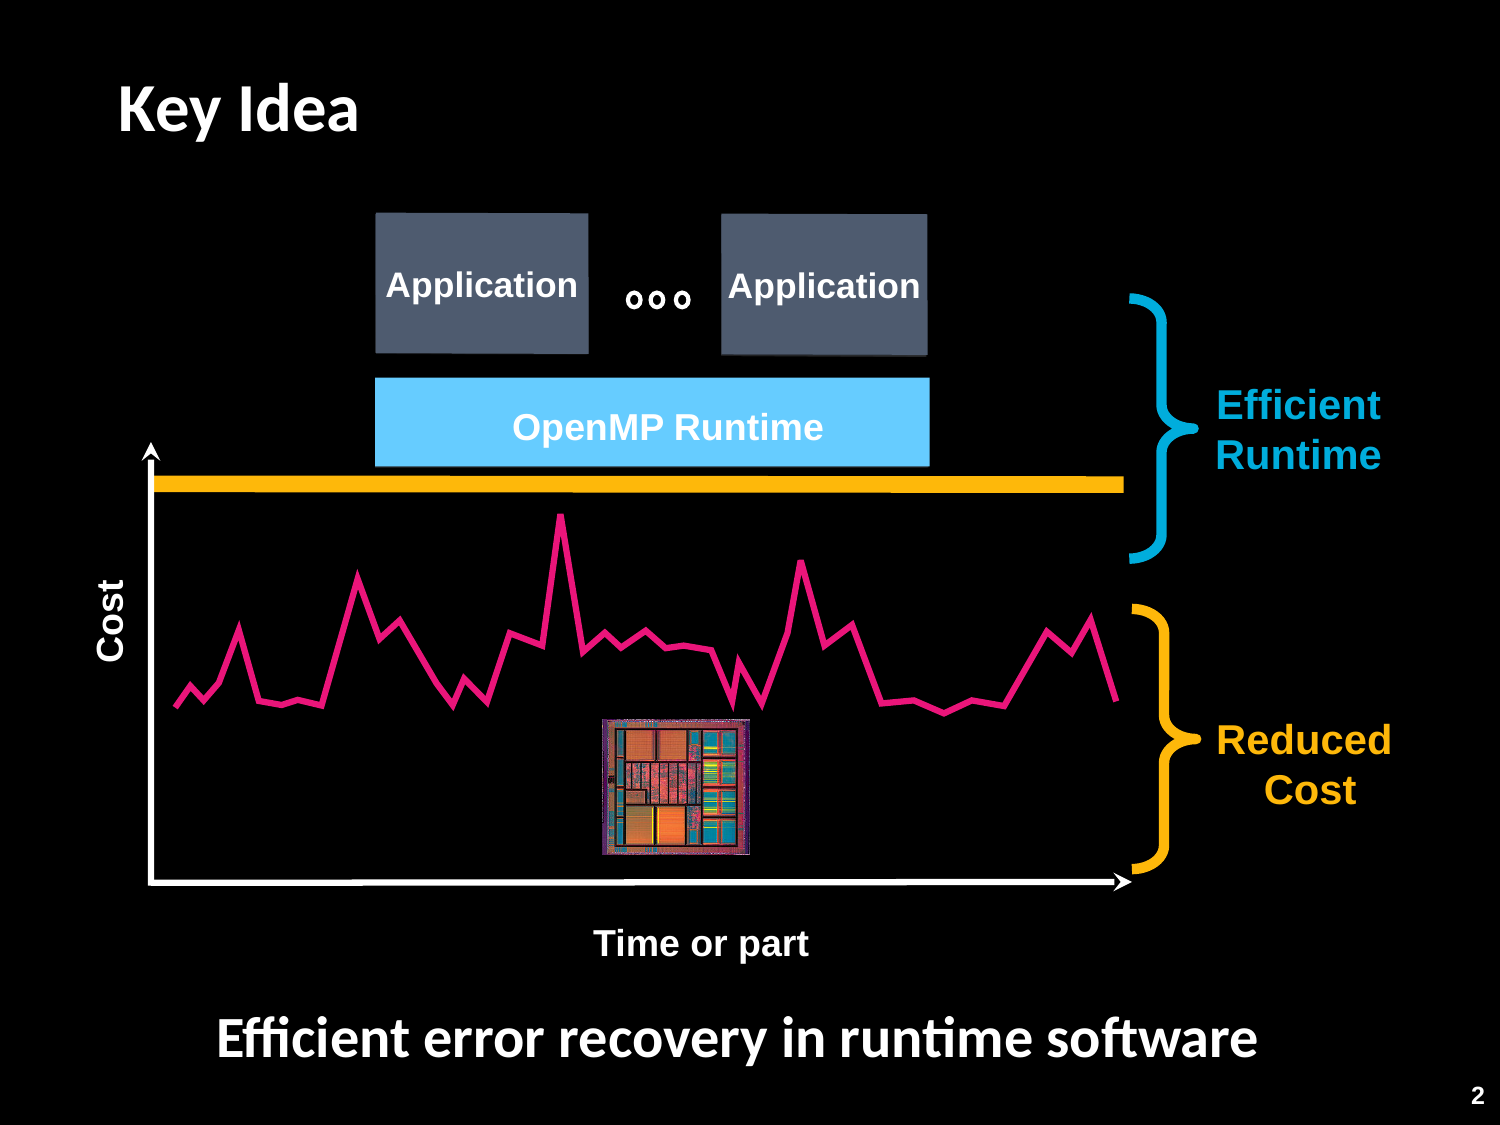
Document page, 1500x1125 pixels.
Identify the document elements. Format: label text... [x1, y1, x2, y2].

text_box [1131, 608, 1406, 870]
text_box Cost [85, 500, 131, 743]
title Key Idea [103, 40, 1398, 179]
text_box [374, 212, 931, 467]
text_box Time or part [593, 918, 835, 964]
slide_number 2 [1162, 1065, 1500, 1125]
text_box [1128, 298, 1398, 559]
picture [601, 719, 750, 855]
text_box Efficient error recovery in runtime software [201, 991, 1299, 1077]
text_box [150, 441, 1133, 886]
